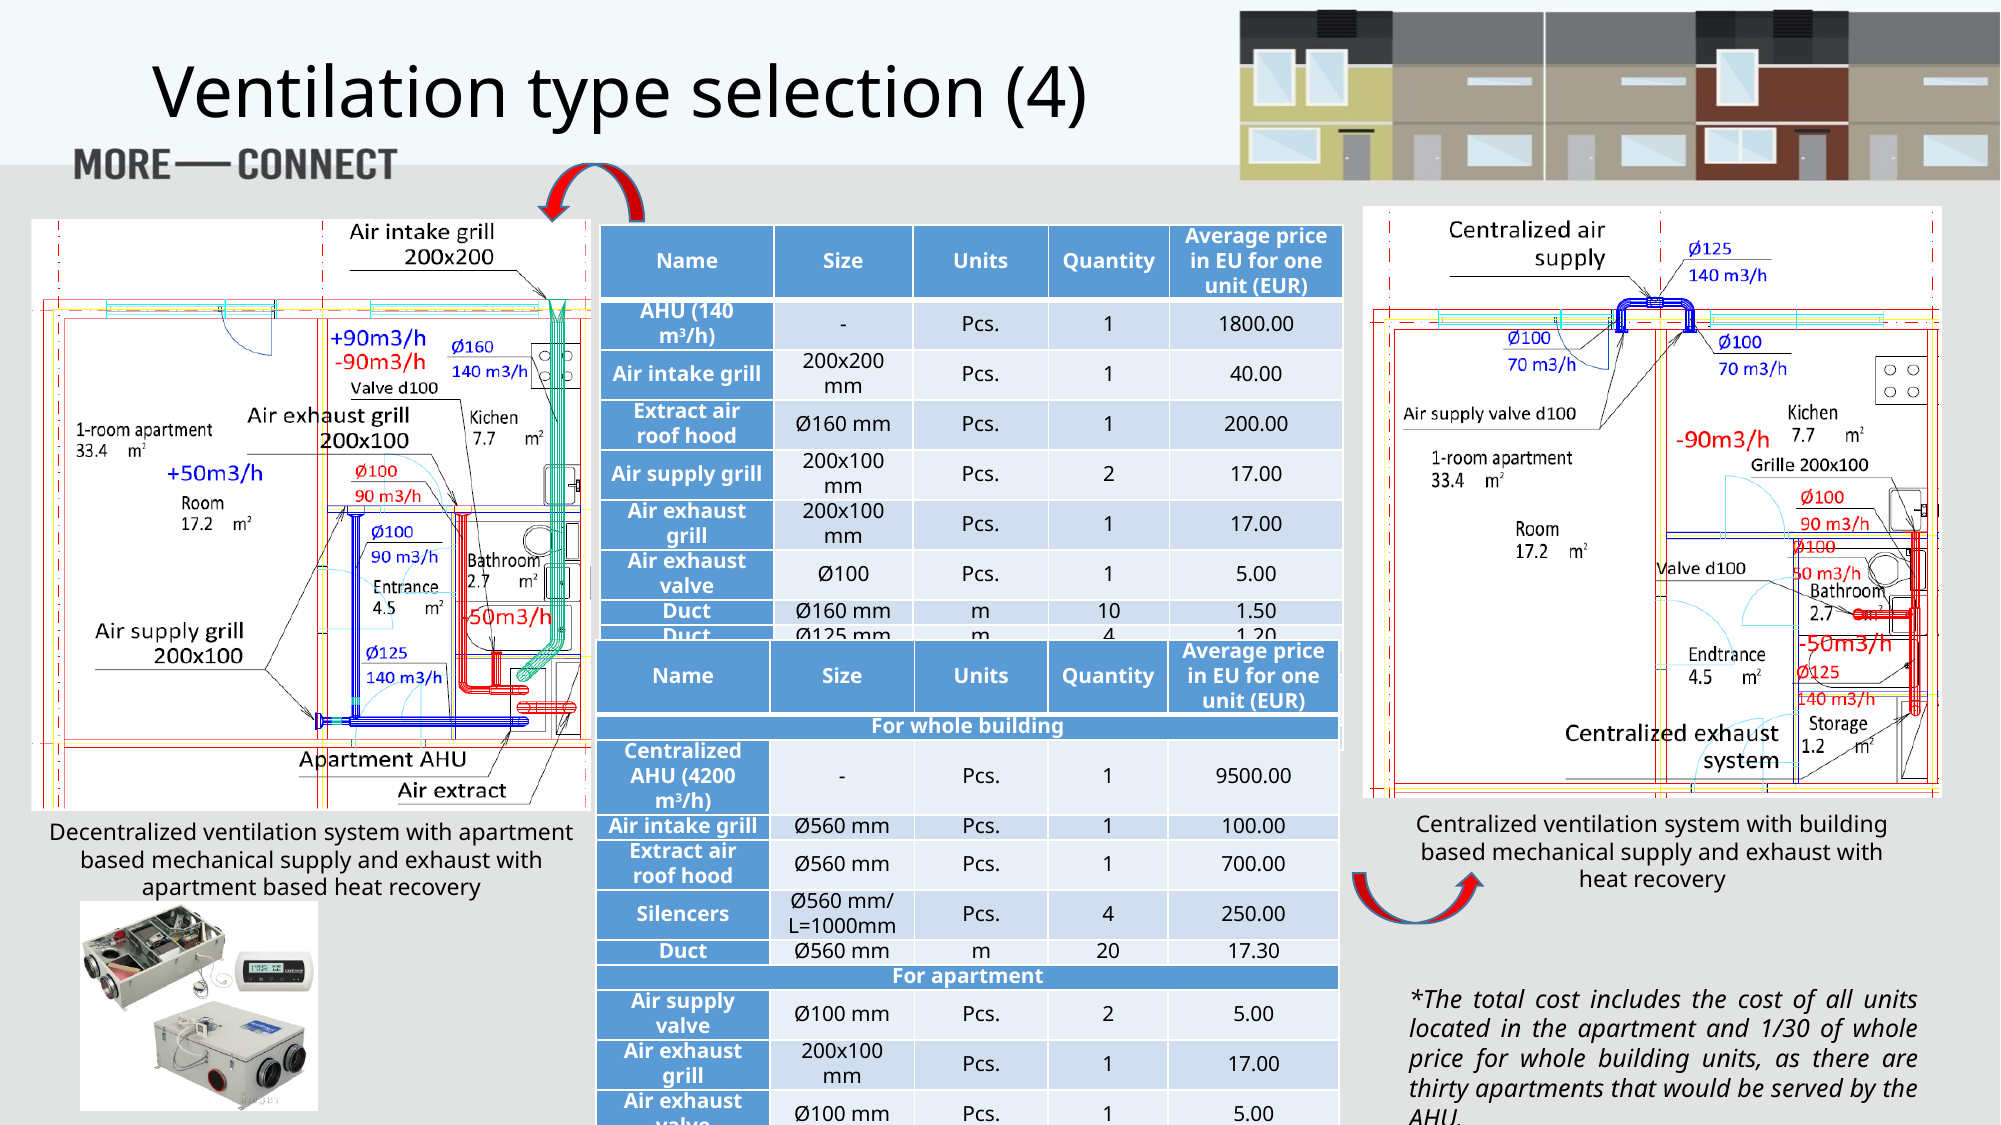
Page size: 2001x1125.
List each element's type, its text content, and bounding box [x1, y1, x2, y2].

table_header Size [775, 226, 912, 297]
table_cell 17.00 [1169, 1041, 1338, 1089]
table_cell For whole building [597, 717, 1338, 739]
table_cell Pcs. [915, 816, 1047, 839]
table_cell m [914, 626, 1048, 639]
table_cell Pcs. [915, 741, 1047, 814]
table_cell 20 [1049, 941, 1167, 964]
table_cell Air exhaust valve [597, 1091, 769, 1125]
table_header Quantity [1049, 641, 1167, 712]
text_box Centralized ventilation system with building based mechanical supply and exhaust with heat recovery [1383, 802, 1922, 900]
table_cell Pcs. [915, 841, 1047, 889]
table_cell 1 [1049, 1041, 1167, 1089]
text_box Decentralized ventilation system with apartment based mechanical supply and exhaust with apartment based heat recovery [31, 810, 592, 908]
table_cell Ø125 mm [775, 626, 912, 639]
table_cell AHU (140 m3/h) [601, 303, 773, 349]
table_cell Pcs. [914, 401, 1048, 449]
table_cell Ø560 mm [771, 816, 914, 839]
table_cell Ø160 mm [775, 401, 912, 449]
text_box [536, 162, 646, 223]
table_cell Silencers [597, 891, 769, 939]
table_cell 1 [1049, 741, 1167, 814]
table_header Units [914, 226, 1048, 297]
table_cell Pcs. [915, 891, 1047, 939]
table_cell 1 [1049, 816, 1167, 839]
table_cell 2 [1049, 451, 1169, 499]
table_header Quantity [1049, 226, 1169, 297]
table_cell Air supply valve [597, 991, 769, 1039]
table_cell m [915, 941, 1047, 964]
table_cell 17.00 [1170, 501, 1342, 549]
table_cell Pcs. [915, 1041, 1047, 1089]
picture [0, 0, 2001, 1125]
table_cell 700.00 [1169, 841, 1338, 889]
table_cell Ø100 [775, 551, 912, 599]
table_cell 4 [1049, 626, 1169, 639]
table_cell Pcs. [915, 1091, 1047, 1125]
table_cell - [775, 303, 912, 349]
table_cell Duct [601, 626, 773, 639]
table_cell Air exhaust grill [597, 1041, 769, 1089]
table_cell 1 [1049, 1091, 1167, 1125]
table_header Average price in EU for one unit (EUR) [1170, 226, 1342, 297]
table_cell Ø560 mm [771, 841, 914, 889]
table_cell Pcs. [915, 991, 1047, 1039]
table_cell 250.00 [1169, 891, 1338, 939]
text_box *The total cost includes the cost of all units located in the apartment and 1/30 of whole price for whole building units, as there are thirty apartments that would be served by the AHU. [1394, 975, 1934, 1125]
table_cell 200x100 mm [771, 1041, 914, 1089]
table_cell 40.00 [1170, 351, 1342, 399]
table_cell 17.00 [1170, 451, 1342, 499]
table_cell 100.00 [1169, 816, 1338, 839]
table_cell 200.00 [1170, 401, 1342, 449]
table_cell Ø100 mm [771, 1091, 914, 1125]
table_cell Air exhaust valve [601, 551, 773, 599]
table_cell 200x200 mm [775, 351, 912, 399]
table_cell 9500.00 [1169, 741, 1338, 814]
table_cell Extract air roof hood [597, 841, 769, 889]
table_cell Ø560 mm [771, 941, 914, 964]
table_cell 1 [1049, 841, 1167, 889]
table_cell 1 [1049, 501, 1169, 549]
table_cell Centralized AHU (4200 m3/h) [597, 741, 769, 814]
table_cell Pcs. [914, 551, 1048, 599]
table_cell Pcs. [914, 501, 1048, 549]
table_cell 5.00 [1170, 551, 1342, 599]
table_cell 2 [1049, 991, 1167, 1039]
table_cell For apartment [597, 966, 1338, 989]
table_cell Extract air roof hood [601, 401, 773, 449]
table_cell Air supply grill [601, 451, 773, 499]
table_cell 1 [1049, 401, 1169, 449]
table_header Units [915, 641, 1047, 712]
table_cell - [771, 741, 914, 814]
table_cell Air intake grill [597, 816, 769, 839]
table_cell 1 [1049, 551, 1169, 599]
table_cell Pcs. [914, 351, 1048, 399]
table_cell Air intake grill [601, 351, 773, 399]
table_cell Pcs. [914, 303, 1048, 349]
table_cell 10 [1049, 601, 1169, 624]
table_cell m [914, 601, 1048, 624]
title Ventilation type selection (4) [137, 13, 1863, 175]
table_header Average price in EU for one unit (EUR) [1169, 641, 1338, 712]
table_cell 1.20 [1170, 626, 1342, 649]
table_header Name [597, 641, 769, 712]
table_cell 200x100 mm [775, 501, 912, 549]
table_cell Ø160 mm [775, 601, 912, 624]
text_box [1351, 871, 1485, 925]
table_cell 200x100 mm [775, 451, 912, 499]
table_cell 17.30 [1169, 941, 1338, 964]
table_cell Pcs. [914, 451, 1048, 499]
table_cell 1.50 [1170, 601, 1342, 624]
table_cell Ø100 mm [771, 991, 914, 1039]
table_cell Air exhaust grill [601, 501, 773, 549]
table_header Name [601, 226, 773, 297]
table_cell 1 [1049, 303, 1169, 349]
table_cell 1 [1049, 351, 1169, 399]
table_cell 5.00 [1169, 991, 1338, 1039]
table_cell Ø560 mm/ L=1000mm [771, 891, 914, 939]
table_cell 4 [1049, 891, 1167, 939]
table_cell 5.00 [1169, 1091, 1338, 1125]
table_header Size [771, 641, 914, 712]
table_cell Duct [597, 941, 769, 964]
table_cell Duct [601, 601, 773, 624]
table_cell 1800.00 [1170, 303, 1342, 349]
